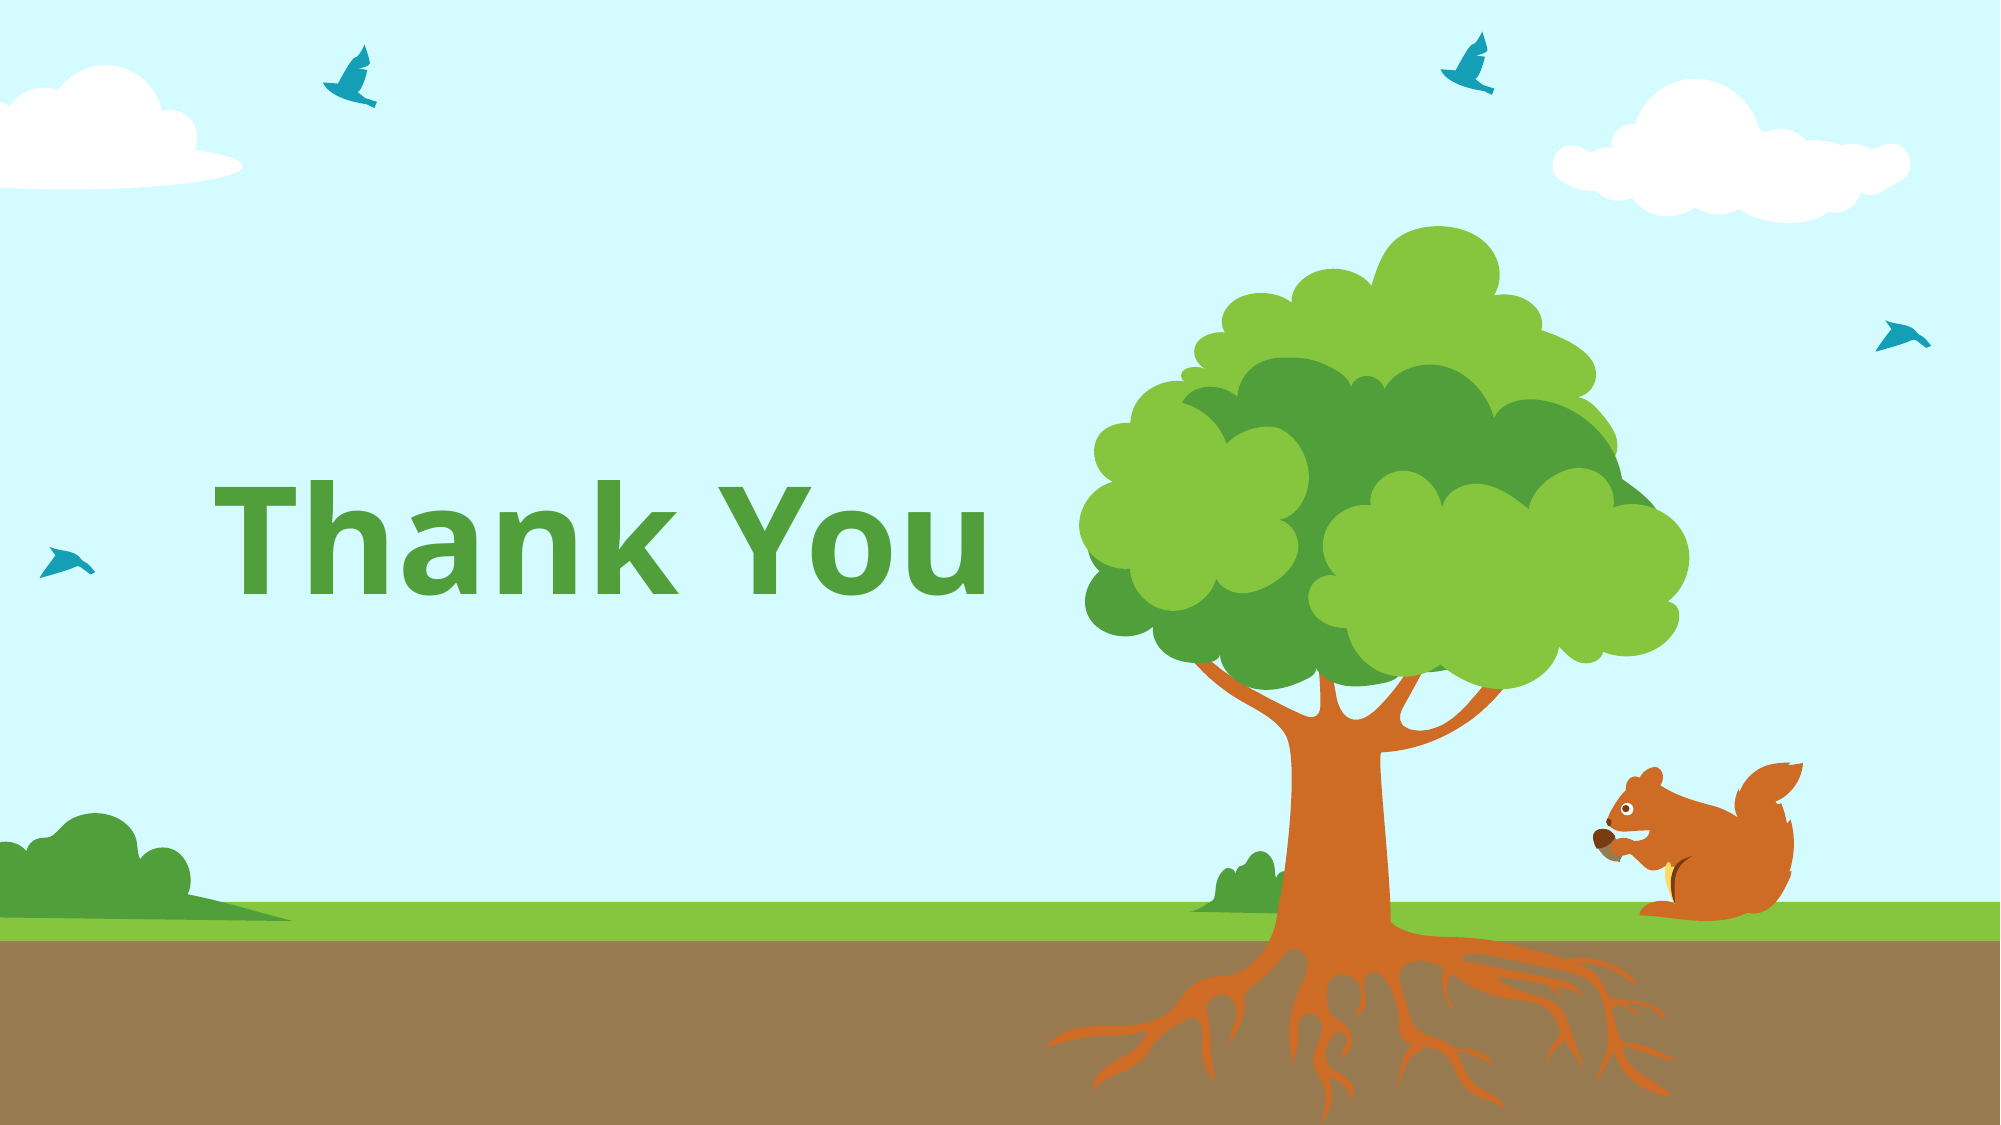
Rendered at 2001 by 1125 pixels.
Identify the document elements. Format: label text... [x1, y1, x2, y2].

text_box Thank You [0, 437, 1039, 632]
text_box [1045, 225, 1696, 1125]
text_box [1701, 762, 1804, 922]
text_box [1552, 78, 1911, 223]
text_box [1440, 31, 1495, 95]
